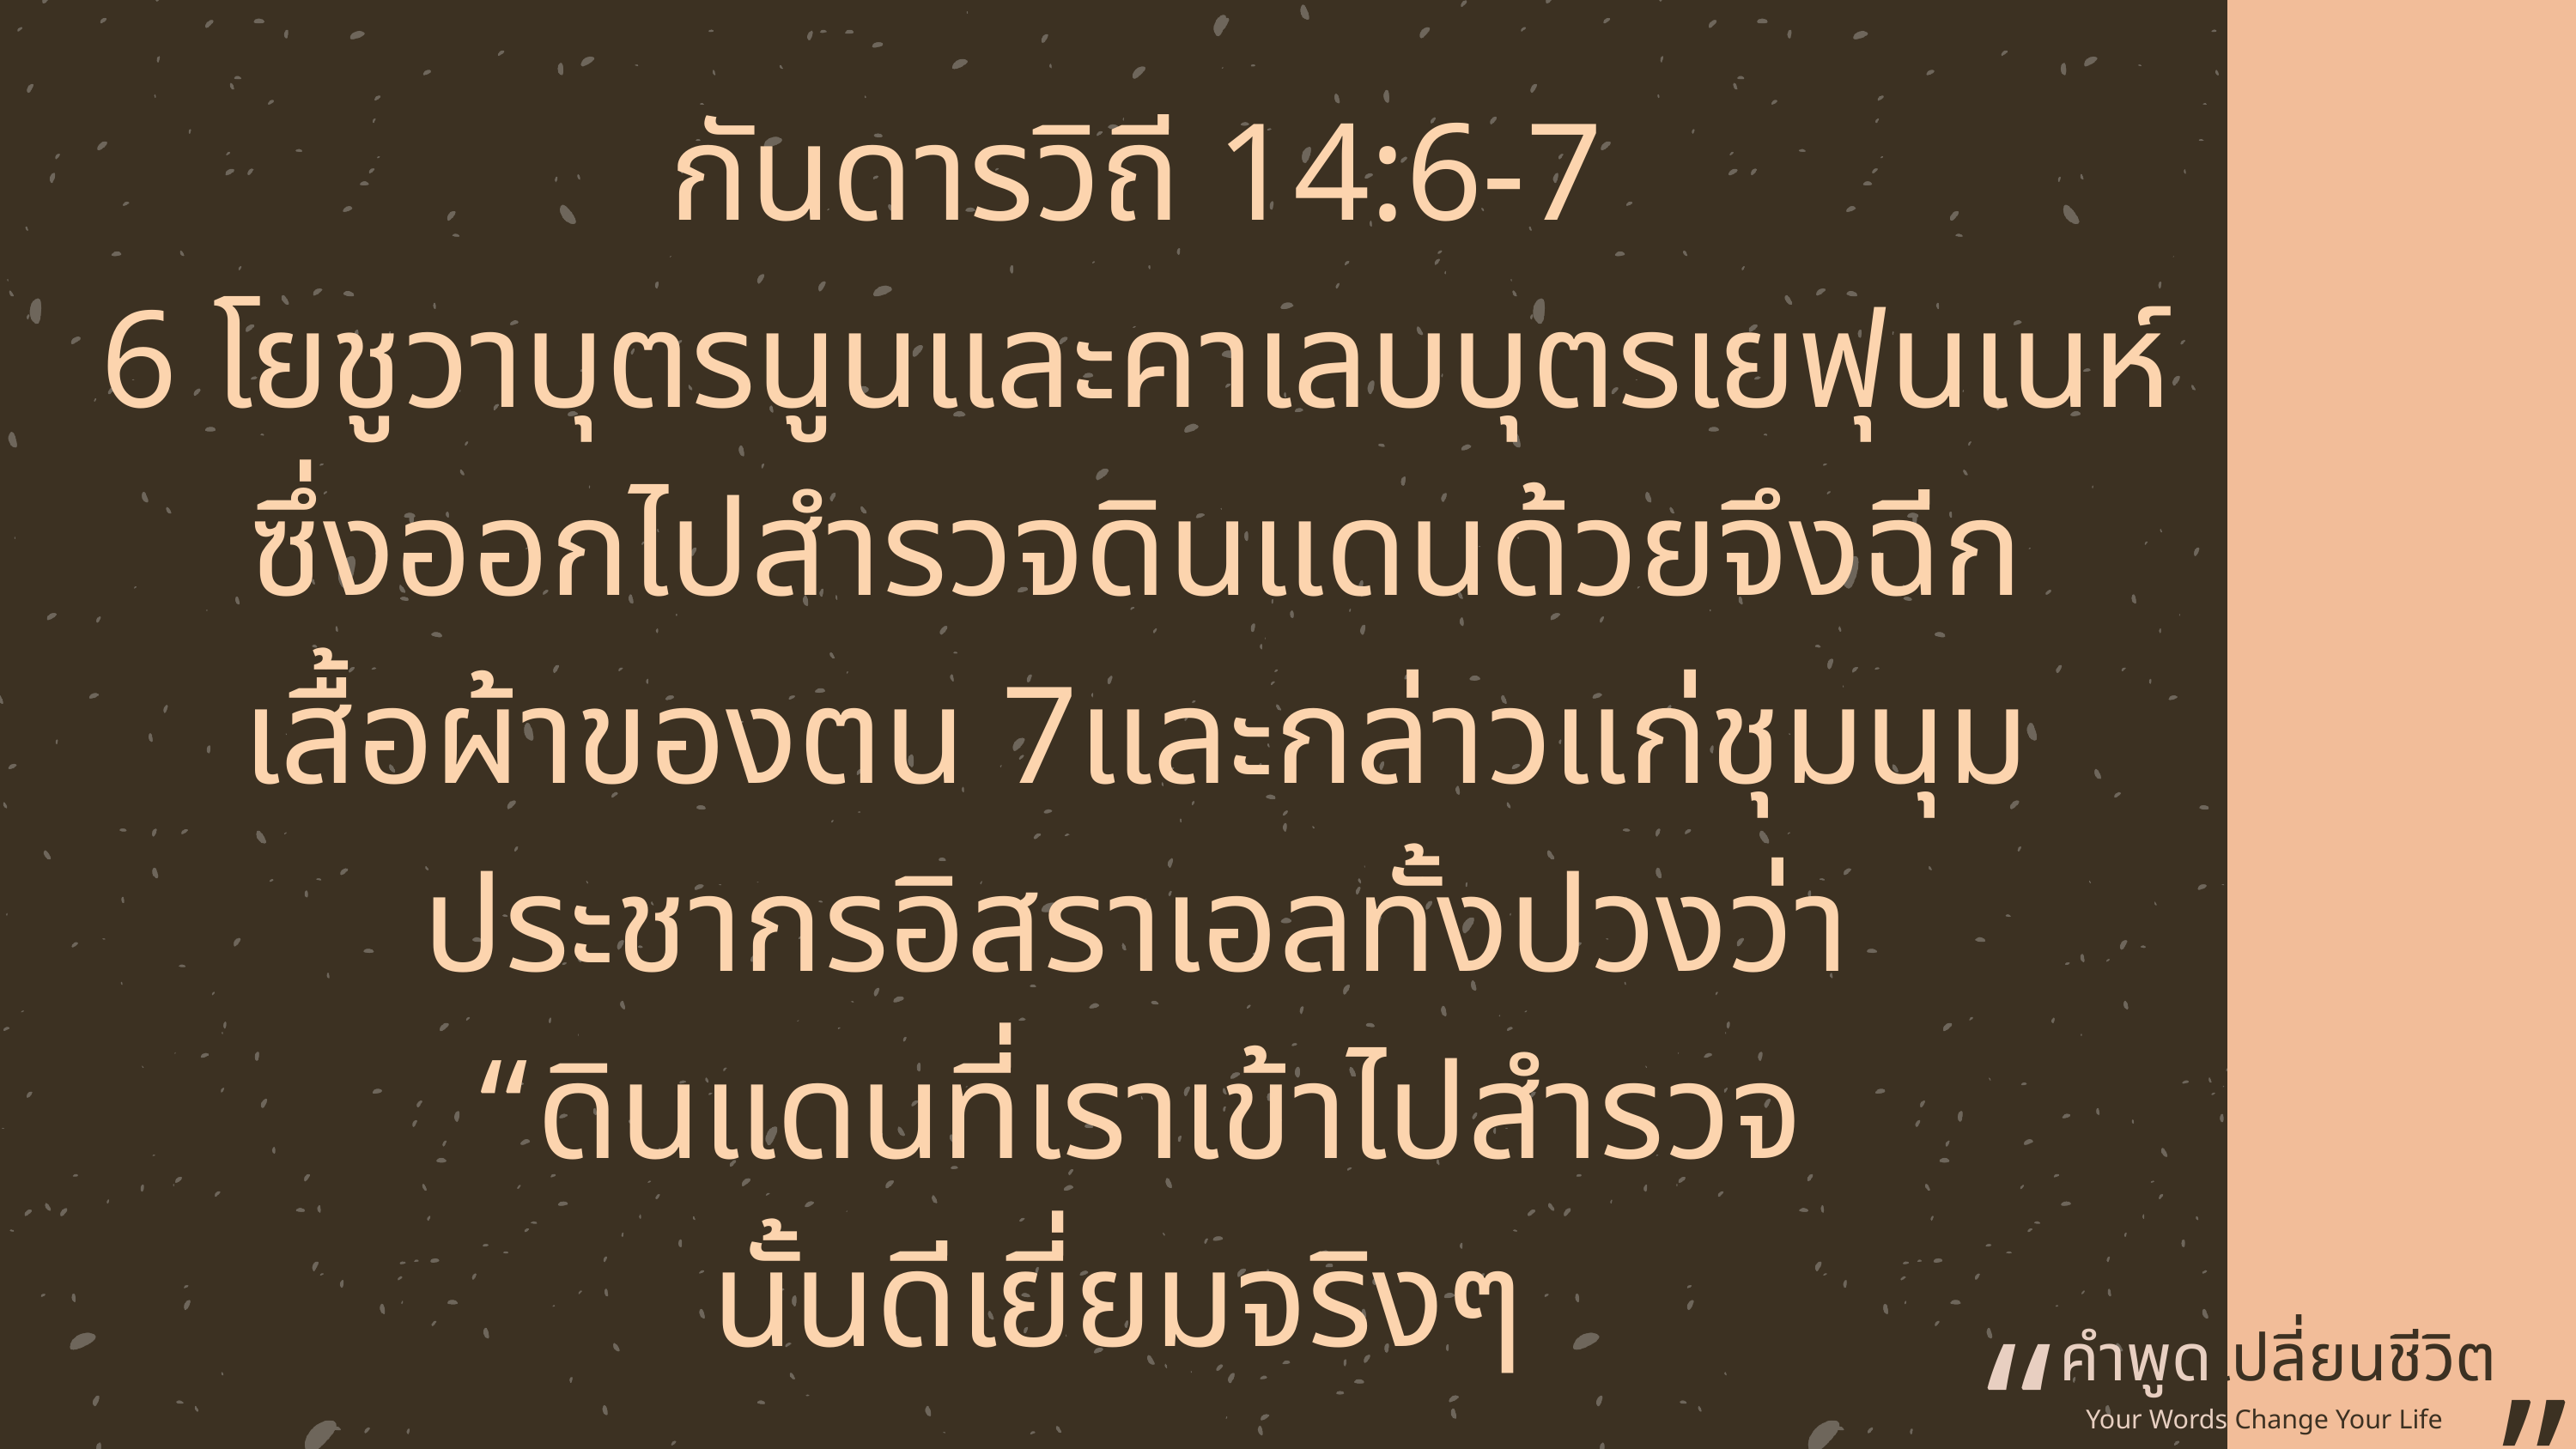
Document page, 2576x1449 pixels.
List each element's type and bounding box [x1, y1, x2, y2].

text_box [0, 0, 2221, 1449]
text_box [2227, 0, 2576, 1449]
